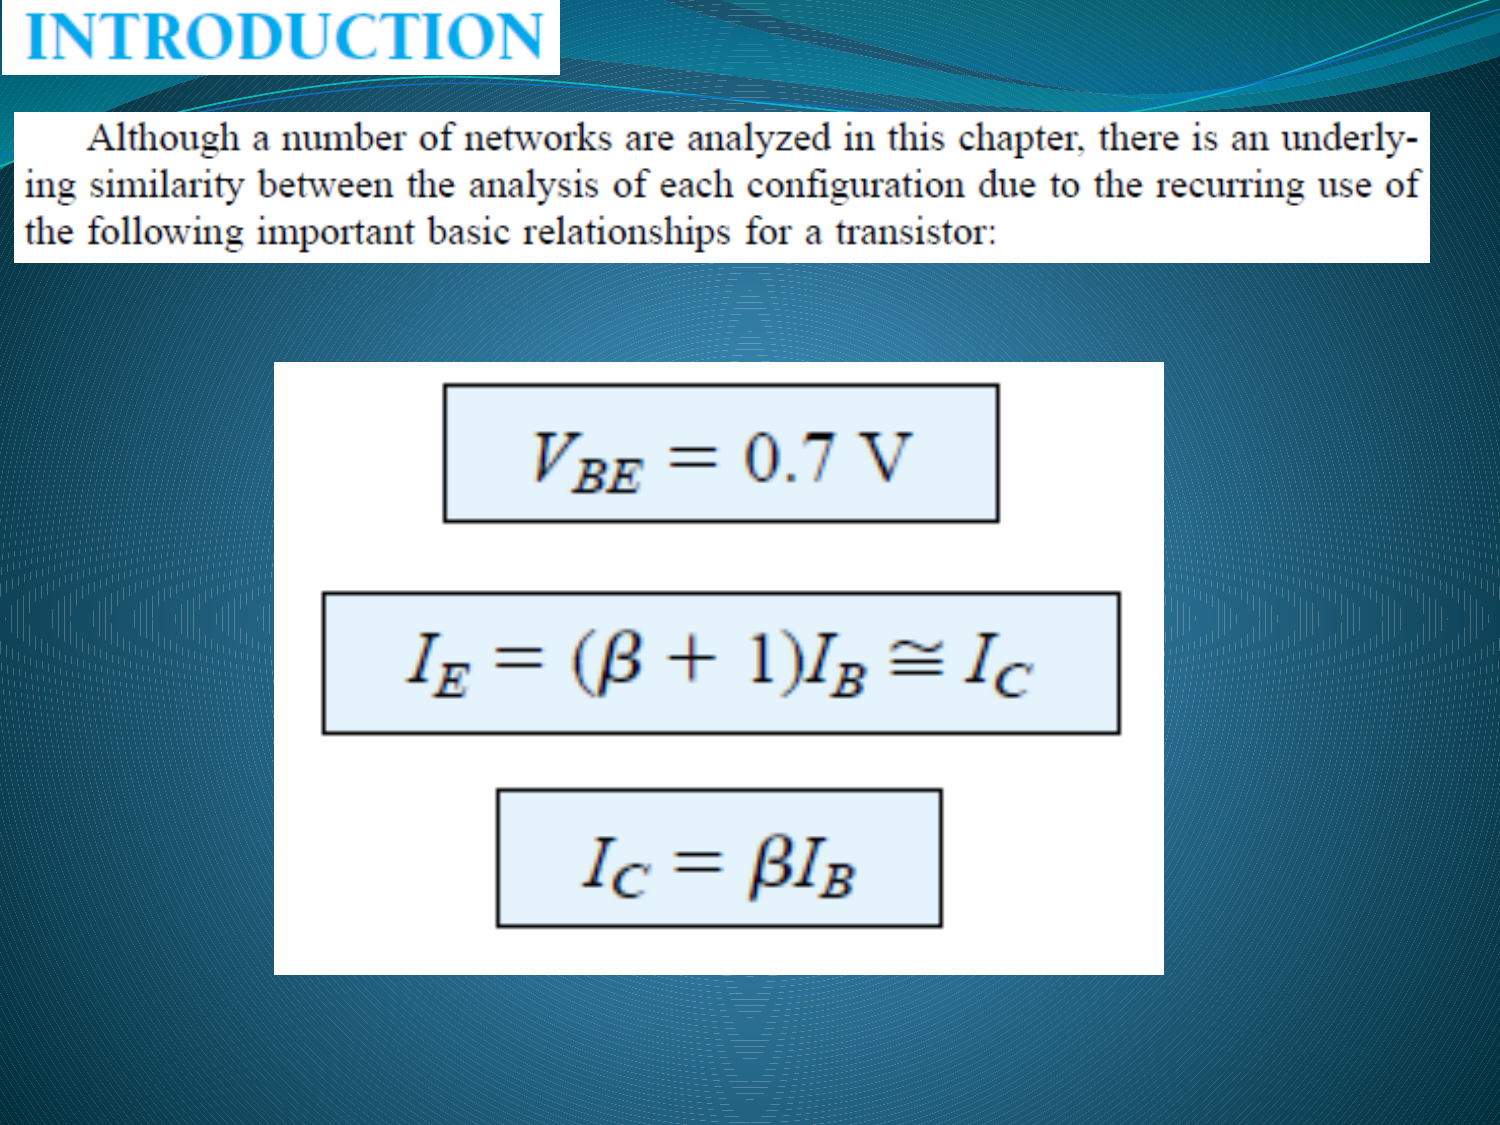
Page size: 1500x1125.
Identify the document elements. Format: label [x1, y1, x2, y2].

picture [274, 362, 1164, 976]
picture [1, 0, 560, 76]
picture [13, 112, 1430, 263]
